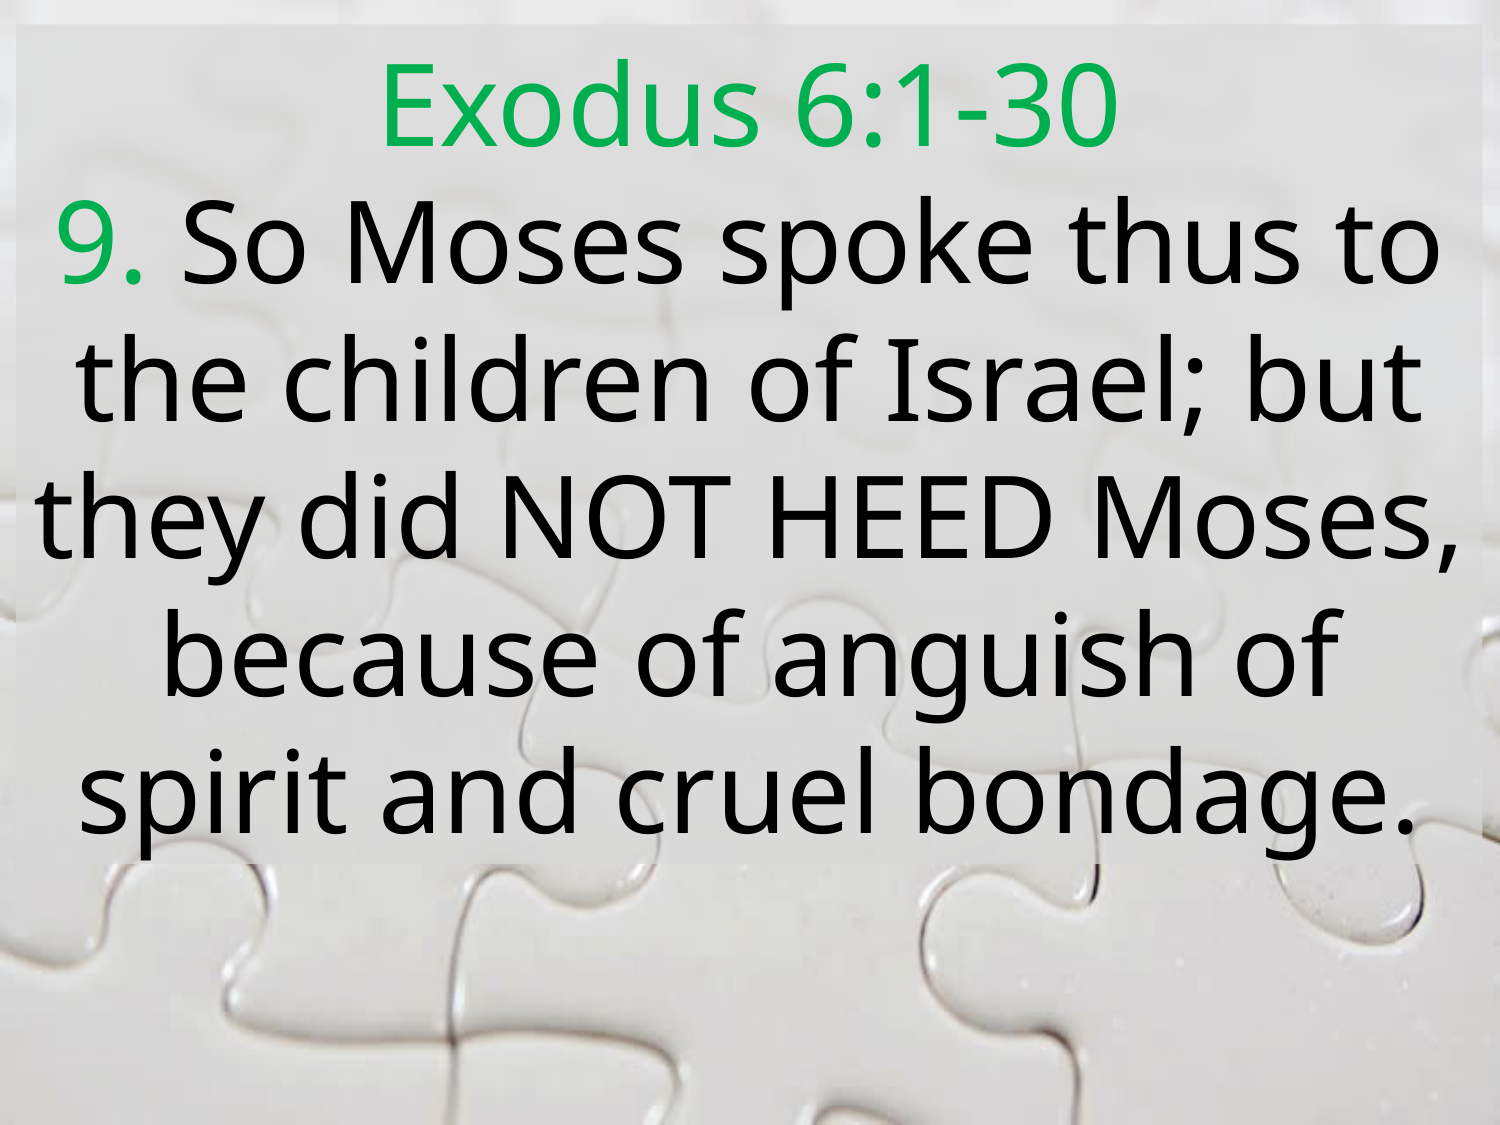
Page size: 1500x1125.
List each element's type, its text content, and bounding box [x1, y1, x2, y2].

picture [0, 0, 1500, 1125]
text_box Exodus 6:1-30 9. So Moses spoke thus to the children of Israel; but they did NOT HEED Moses, because of anguish of spirit and cruel bondage. [16, 24, 1483, 864]
